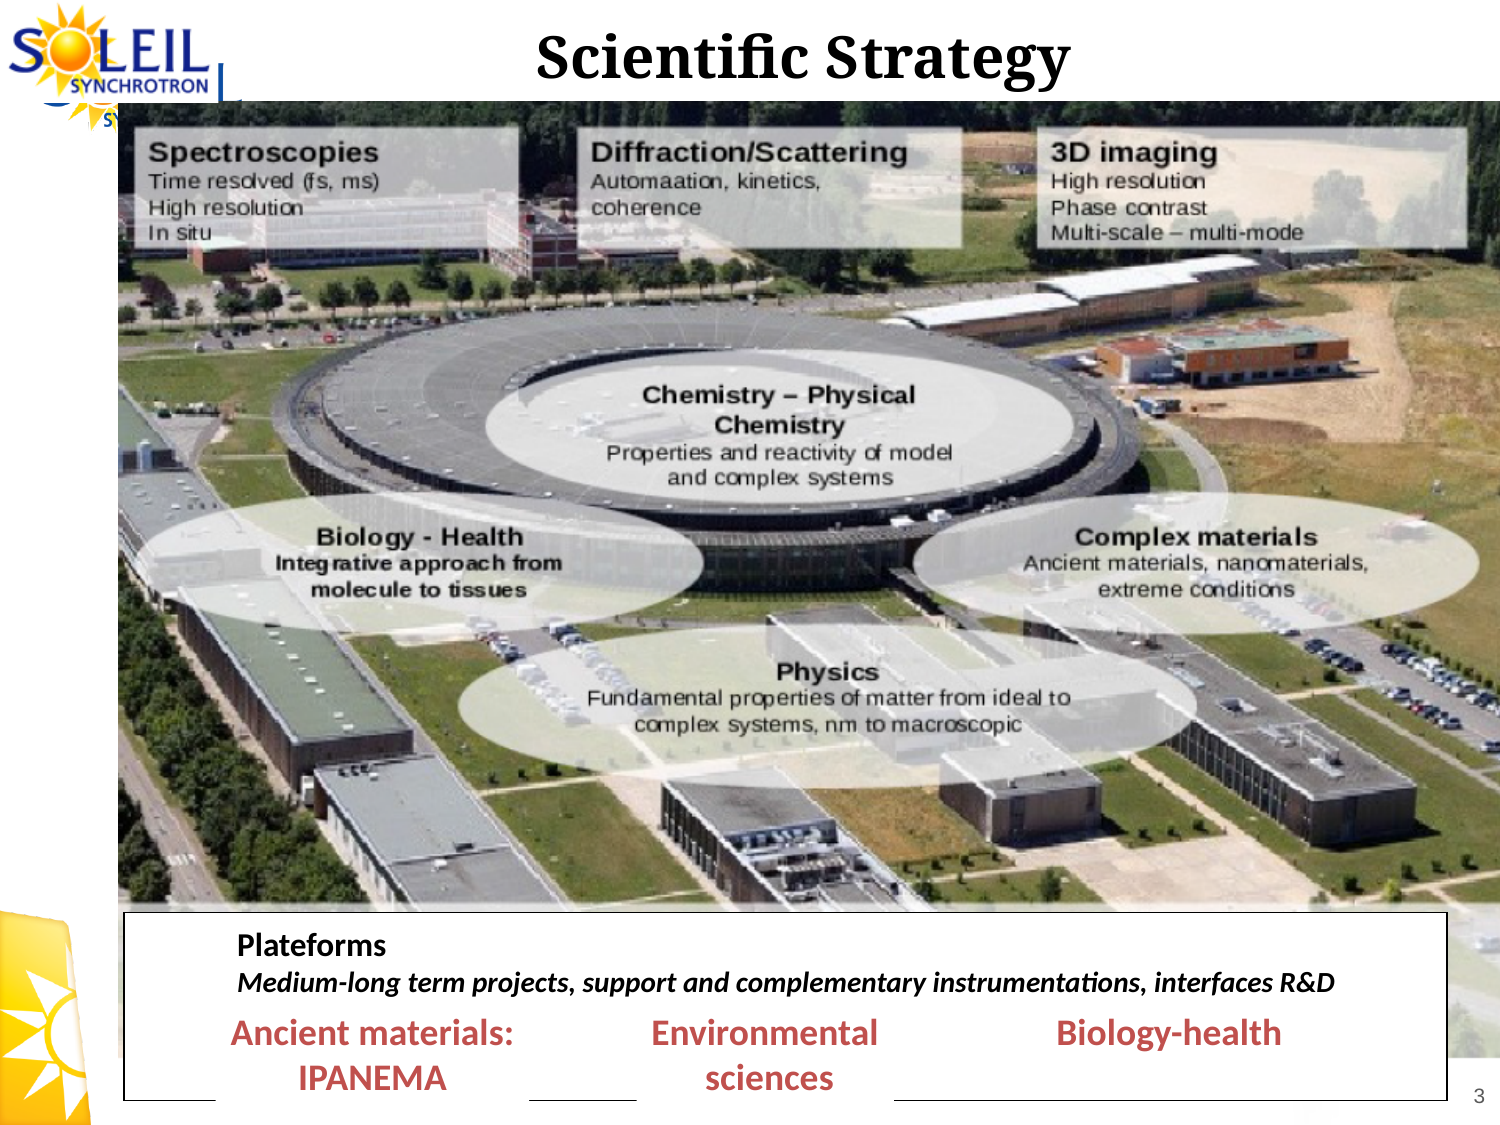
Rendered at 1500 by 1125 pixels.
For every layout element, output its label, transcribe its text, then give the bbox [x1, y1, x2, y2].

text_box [123, 912, 1448, 1107]
text_box Scientific Strategy [521, 12, 1102, 98]
slide_number 3 [1149, 1067, 1500, 1125]
picture [0, 0, 1500, 1125]
